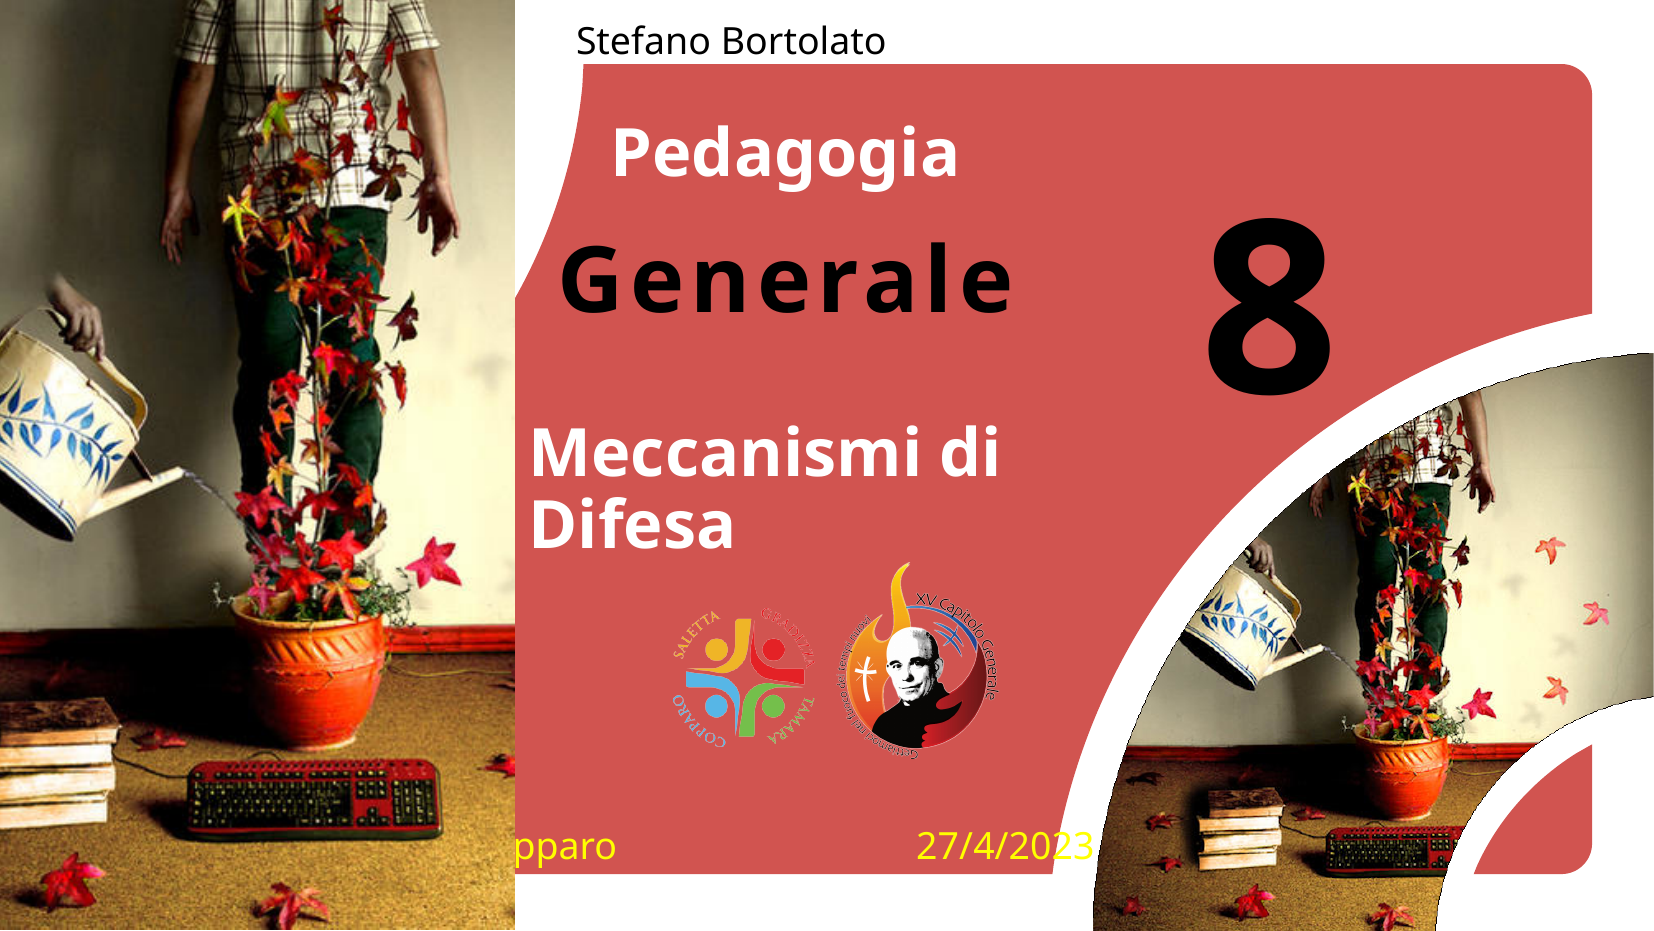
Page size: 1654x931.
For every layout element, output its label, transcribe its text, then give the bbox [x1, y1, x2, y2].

text_box 8 [1185, 211, 1363, 352]
picture [672, 608, 816, 747]
text_box Generale [543, 194, 1595, 372]
text_box Pedagogia [595, 105, 1415, 204]
text_box Meccanismi di Difesa [518, 442, 1088, 541]
text_box Copparo 27/4/2023 [518, 814, 1088, 875]
picture [0, 0, 515, 931]
picture [835, 562, 1000, 759]
text_box Stefano Bortolato [561, 9, 902, 70]
picture [1093, 353, 1654, 931]
